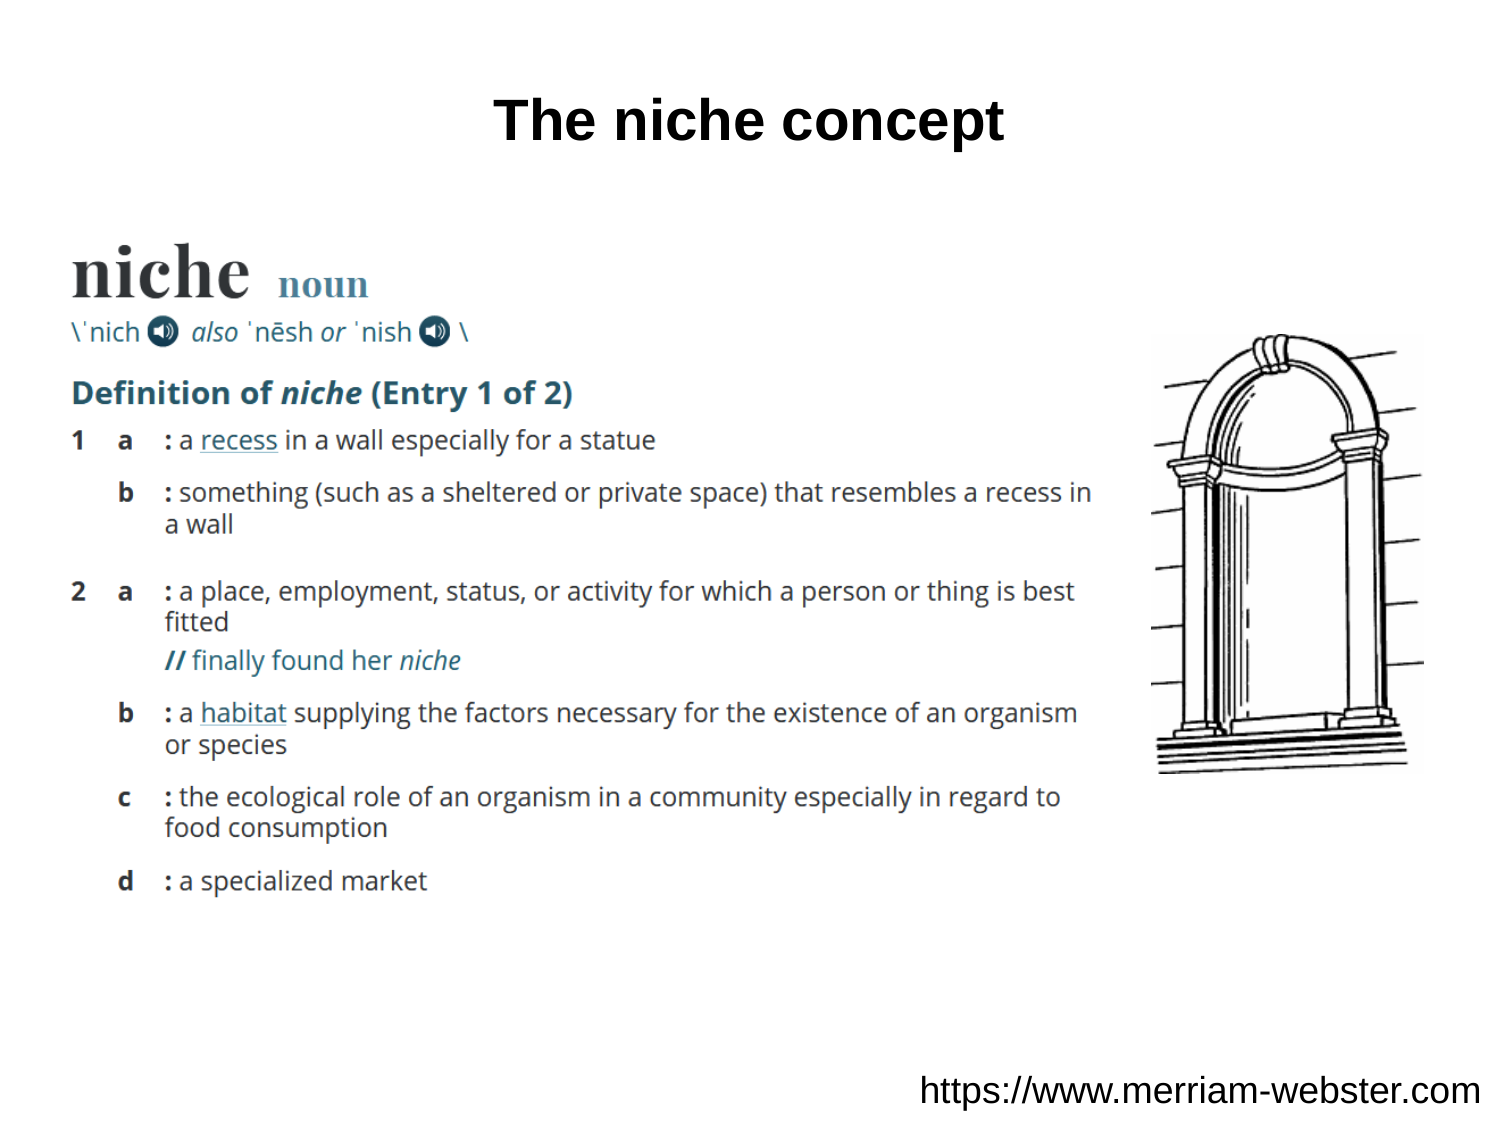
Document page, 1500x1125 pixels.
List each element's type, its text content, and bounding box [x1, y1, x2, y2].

picture [1150, 334, 1424, 775]
text_box The niche concept [479, 74, 1021, 160]
text_box https://www.merriam-webster.com [904, 1059, 1497, 1119]
picture [41, 236, 1110, 929]
